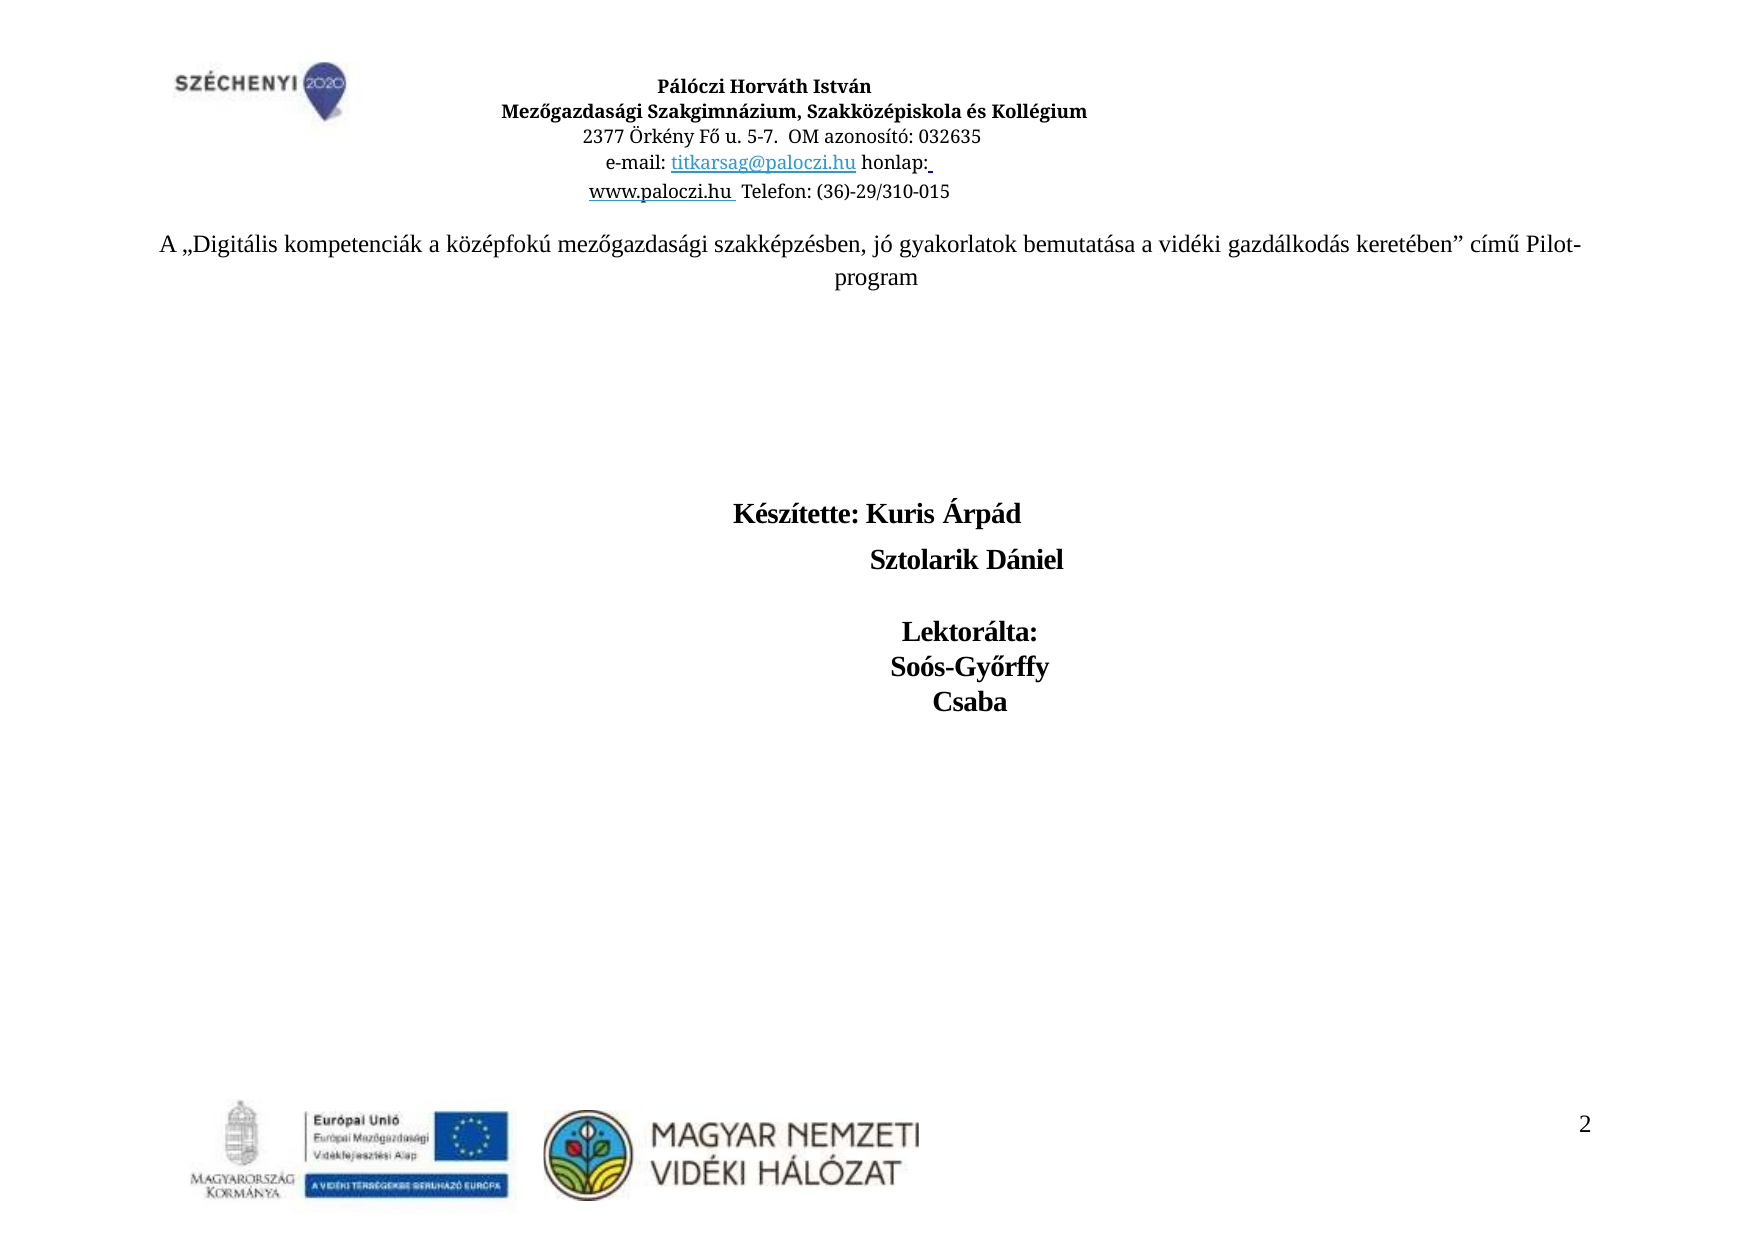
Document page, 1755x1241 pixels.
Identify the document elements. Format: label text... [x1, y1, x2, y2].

picture [188, 1099, 518, 1214]
picture [543, 1110, 919, 1201]
text_box Készítette: Kuris Árpád Sztolarik Dániel Lektorálta: Soós-Győrffy Csaba [684, 481, 1071, 718]
slide_number 10 [1575, 1108, 1609, 1241]
text_box Pálóczi Horváth István Mezőgazdasági Szakgimnázium, Szakközépiskola és Kollégium 2377 Örkény Fő u. 5-7. OM azonosító: 032635 e-mail: titkarsag@paloczi.hu honlap: www.paloczi.hu Telefon: (36)-29/310-015 A „Digitális kompetenciák a középfokú mezőgazdasági szakképzésben, jó gyakorlatok bemutatása a vidéki gazdálkodás keretében” című Pilot- program [157, 69, 1598, 291]
picture [172, 61, 362, 69]
